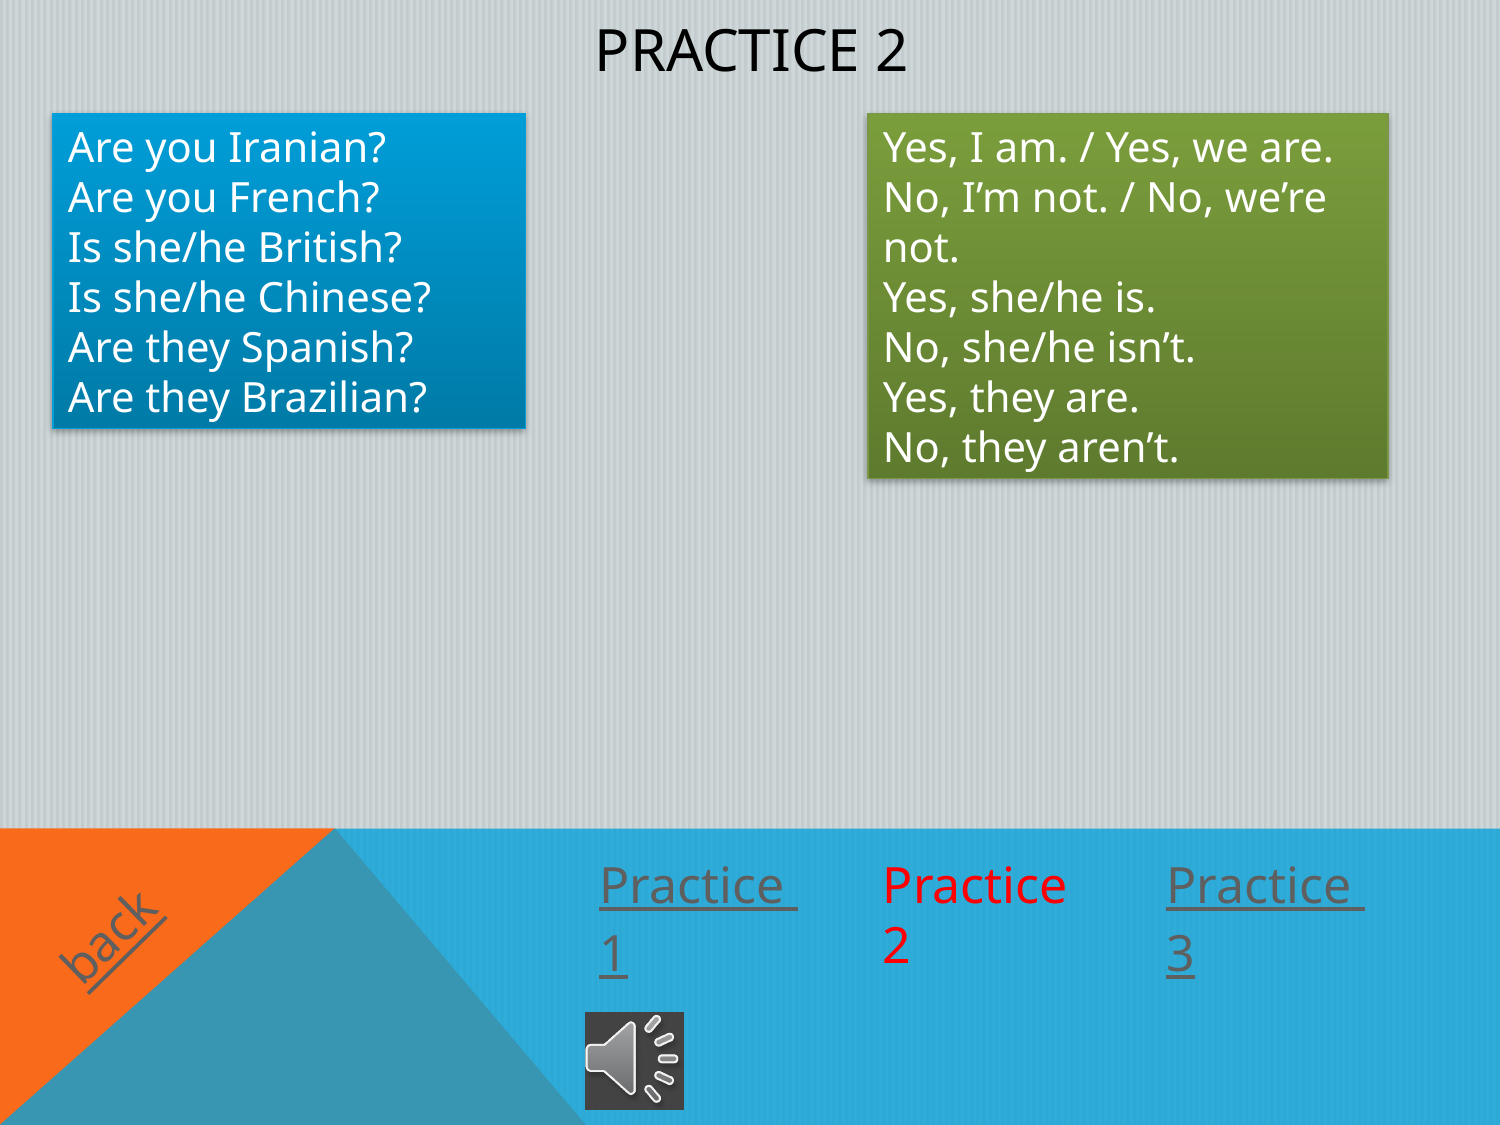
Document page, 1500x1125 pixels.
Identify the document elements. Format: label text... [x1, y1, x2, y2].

text_box Practice 1 [584, 845, 831, 998]
text_box Practice 3 [1151, 845, 1398, 998]
text_box back [17, 846, 201, 1028]
title Practice 2 [135, 2, 1369, 93]
text_box Are you Iranian? Are you French? Is she/he British? Is she/he Chinese? Are they Spanish? Are they Brazilian? [52, 113, 526, 429]
picture [584, 1011, 685, 1112]
text_box Practice 2 [868, 845, 1114, 981]
text_box Yes, I am. / Yes, we are. No, I’m not. / No, we’re not. Yes, she/he is. No, she/he isn’t. Yes, they are. No, they aren’t. [867, 113, 1389, 479]
